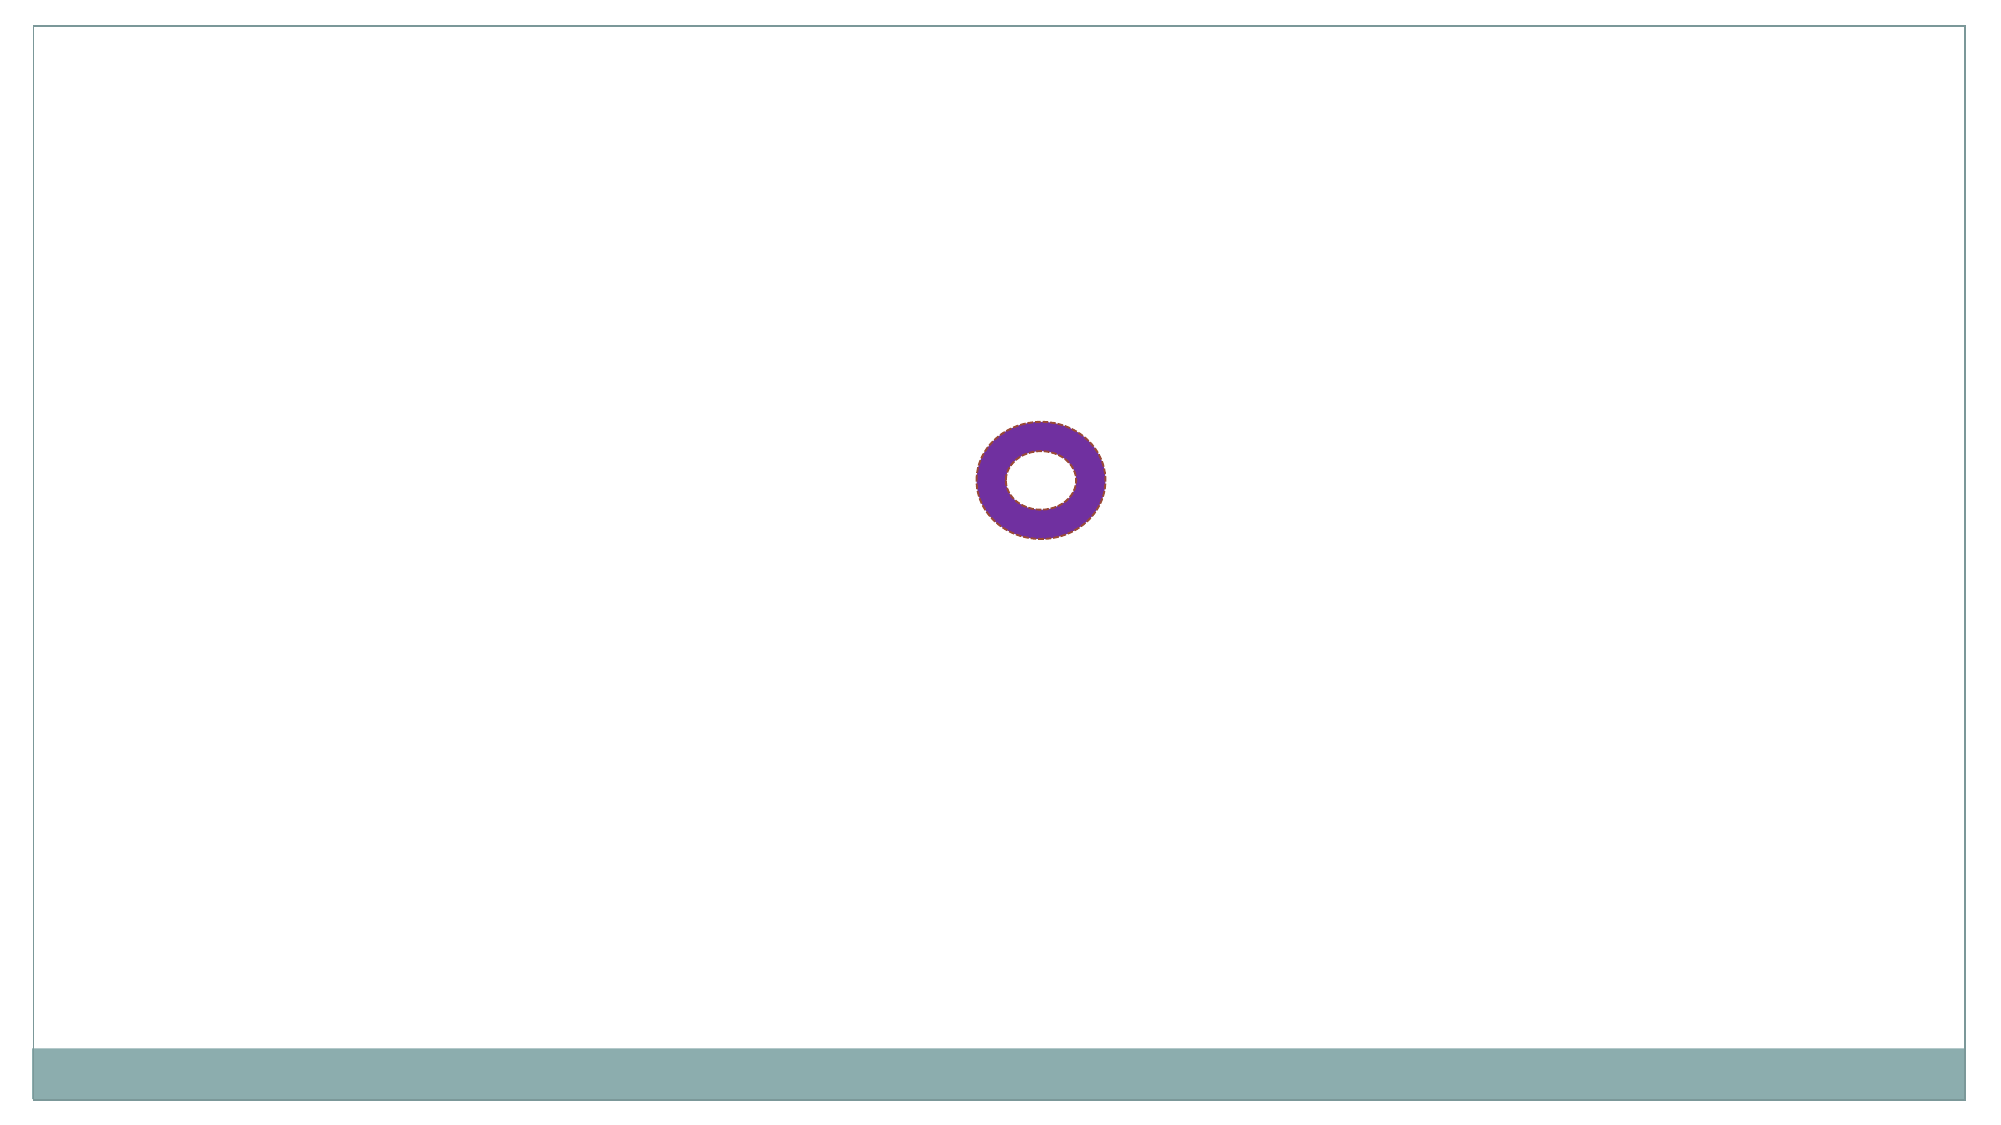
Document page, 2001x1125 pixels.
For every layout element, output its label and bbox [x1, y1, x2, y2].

text_box [975, 420, 1107, 540]
